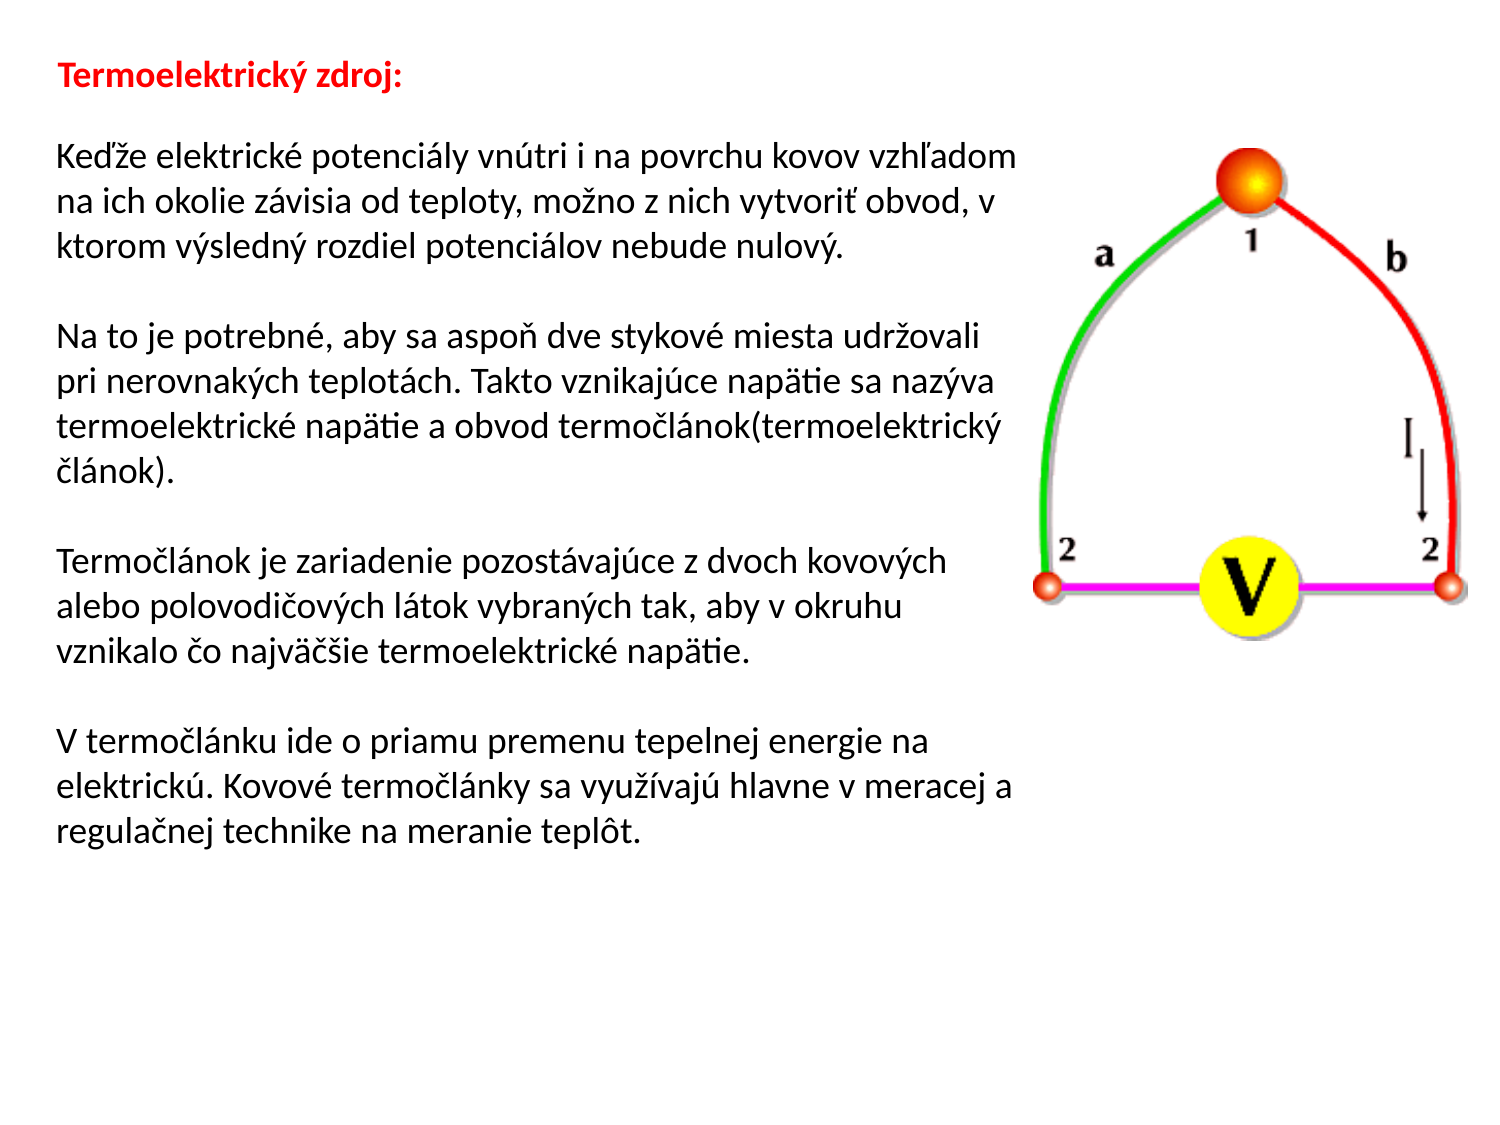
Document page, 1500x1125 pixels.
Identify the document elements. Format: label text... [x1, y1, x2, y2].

picture [1033, 148, 1468, 641]
text_box Termoelektrický zdroj: [42, 42, 419, 103]
text_box Keďže elektrické potenciály vnútri i na povrchu kovov vzhľadom na ich okolie závisia od teploty, možno z nich vytvoriť obvod, v ktorom výsledný rozdiel potenciálov nebude nulový. Na to je potrebné, aby sa aspoň dve stykové miesta udržovali pri nerovnakých teplotách. Takto vznikajúce napätie sa nazýva termoelektrické napätie a obvod termočlánok(termoelektrický článok). Termočlánok je zariadenie pozostávajúce z dvoch kovových alebo polovodičových látok vybraných tak, aby v okruhu vznikalo čo najväčšie termoelektrické napätie. V termočlánku ide o priamu premenu tepelnej energie na elektrickú. Kovové termočlánky sa využívajú hlavne v meracej a regulačnej technike na meranie teplôt. [41, 123, 1034, 858]
